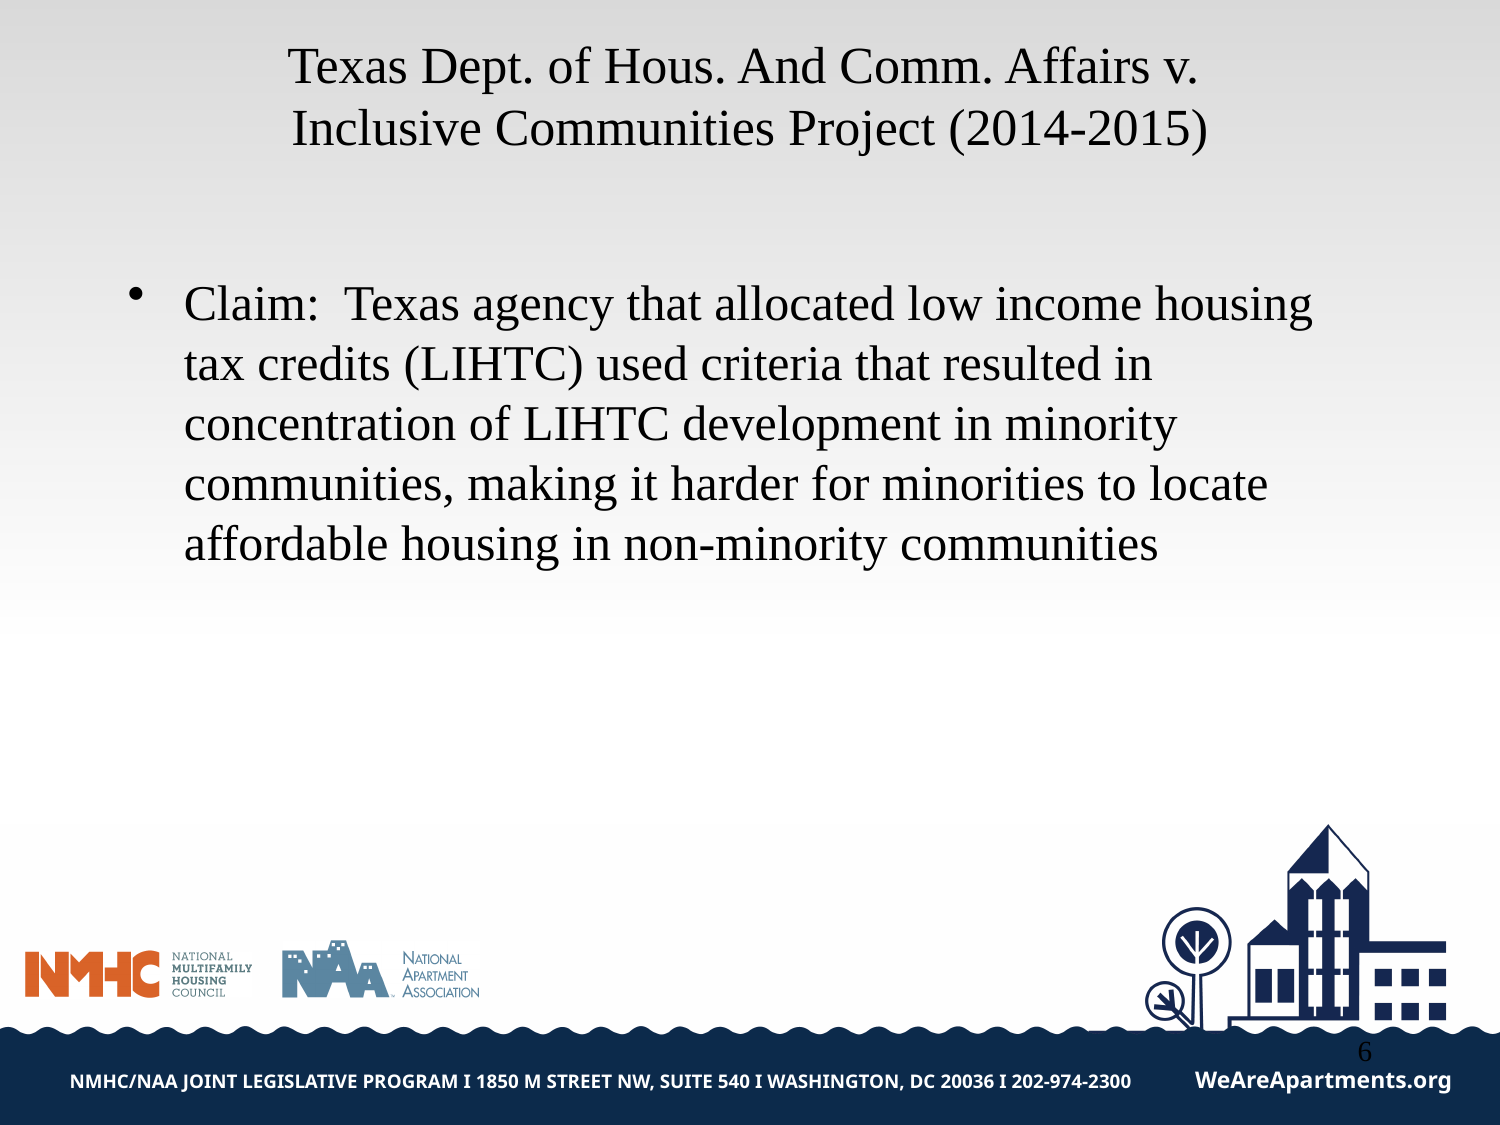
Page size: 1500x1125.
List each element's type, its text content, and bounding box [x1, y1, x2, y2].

slide_number 6 [1074, 1025, 1388, 1100]
picture [0, 824, 1500, 1125]
list Claim: Texas agency that allocated low income housing tax credits (LIHTC) used criteria that resulted in concentration of LIHTC development in minority communities, making it harder for minorities to locate affordable housing in non-minority communities [112, 262, 1388, 938]
title Texas Dept. of Hous. And Comm. Affairs v. Inclusive Communities Project (2014-2015) [112, 0, 1388, 188]
